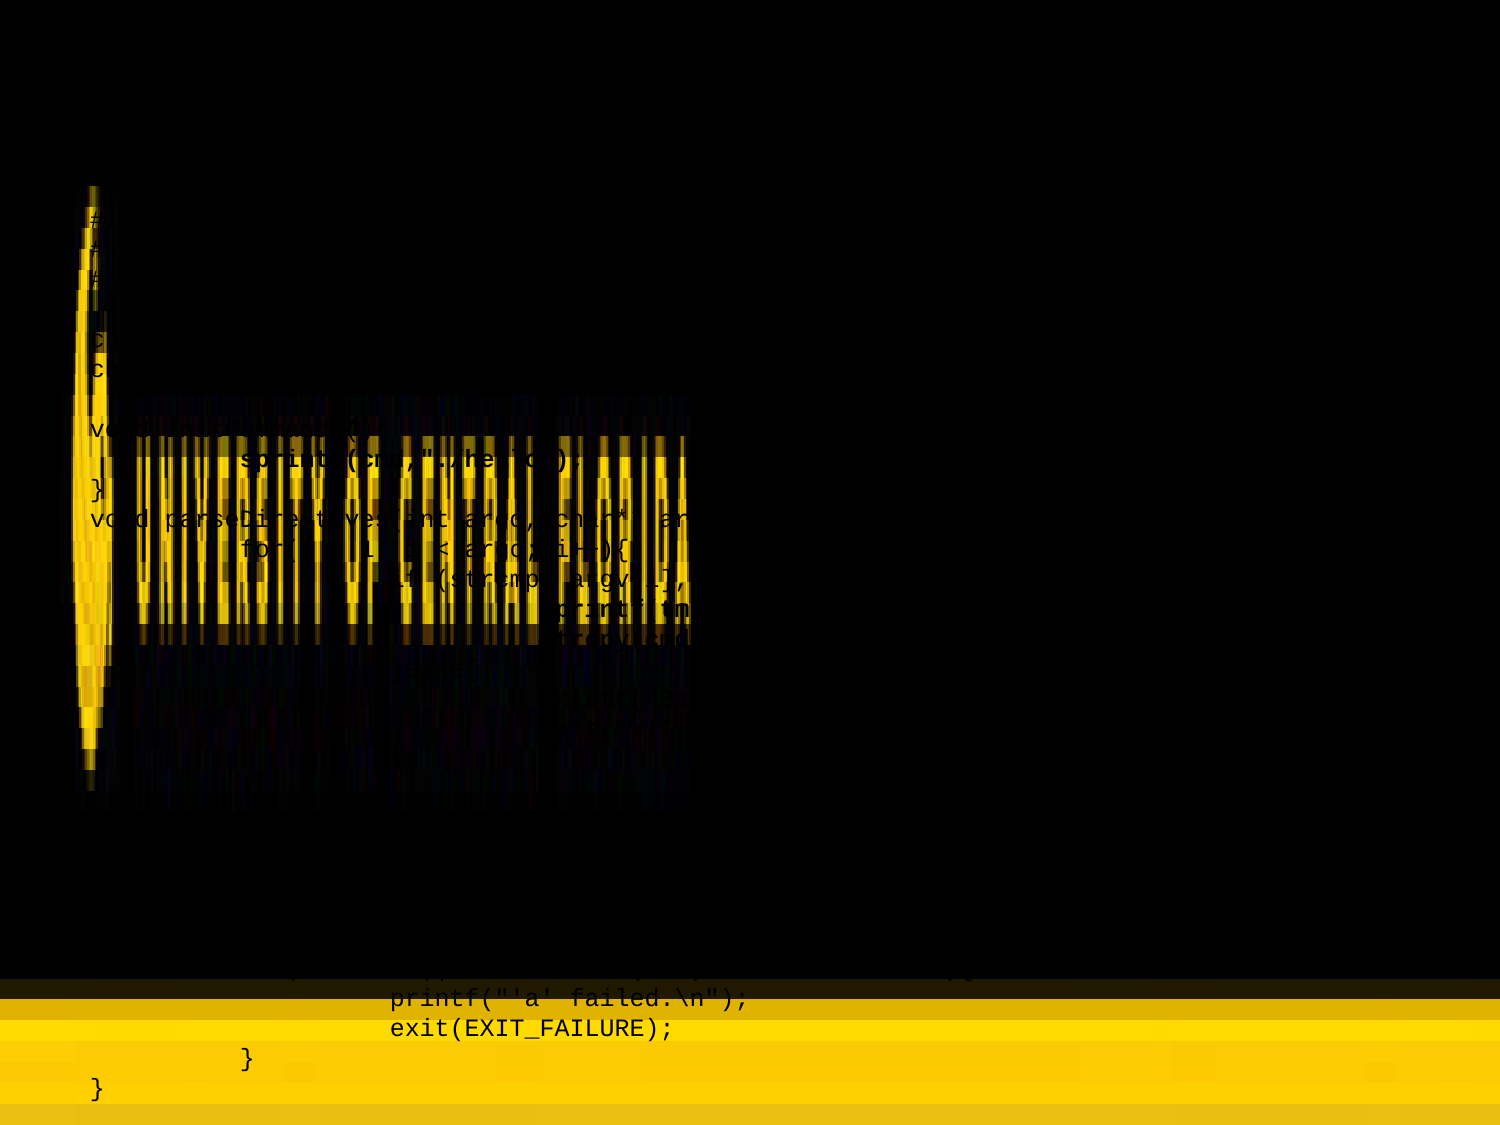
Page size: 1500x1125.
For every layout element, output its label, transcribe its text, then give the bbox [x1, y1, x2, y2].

picture [0, 0, 1500, 1125]
text_box #include <stdlib.h> #include <stdio.h> #include <string.h> char cmd[100]; char tmp[100]; void initCommands(){ sprintf(cmd,"./hello"); } void parseDirectives(int argc, char** argv){ for(i = 1; i < argc; i++){ if (strcmp( argv[i], "-v" ) == 0){ sprintf(tmp,"%s %s",cmd,"-v"); strcpy(cmd,tmp); }else{ printf("Bad directive: %s\n", argv[i]); exit(EXIT_FAILURE); } } } int main(int argc, char **argv) { initCommands(); parseDirectives(argc,argv); int ret = system(cmd); if (ret < 0 || WEXITSTATUS(ret) != EXIT_SUCCESS){ printf("'a' failed.\n"); exit(EXIT_FAILURE); } } [75, 195, 1463, 1109]
title Add directives [74, 124, 1426, 263]
